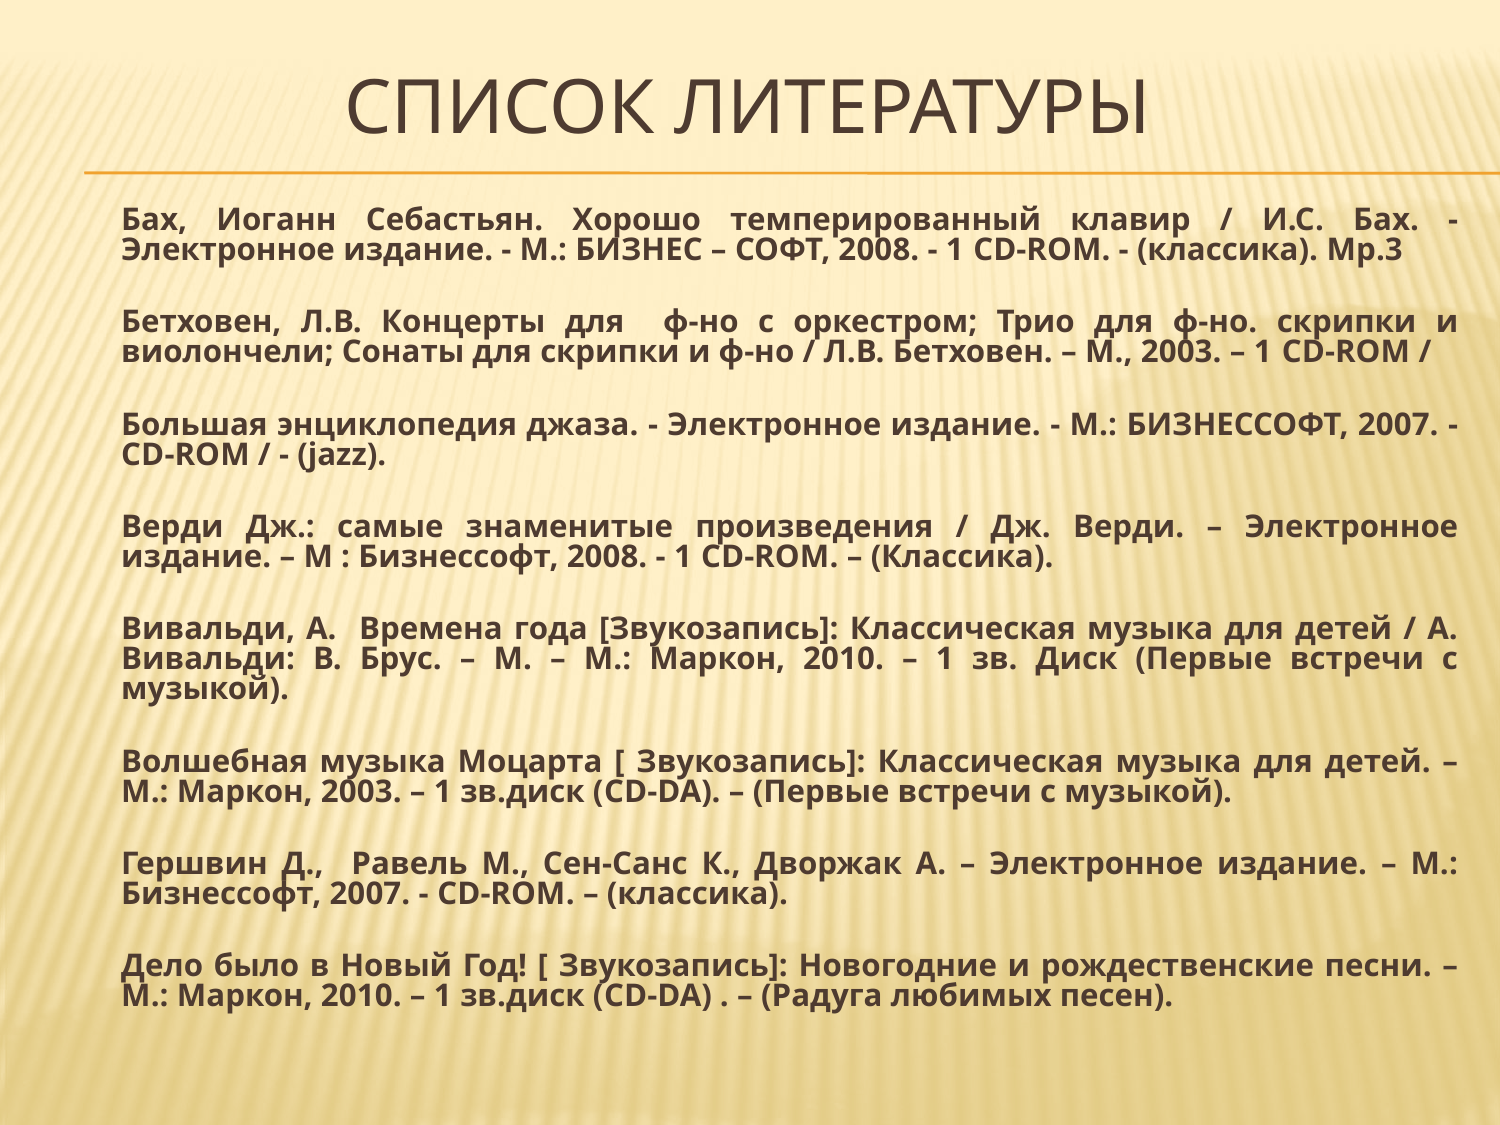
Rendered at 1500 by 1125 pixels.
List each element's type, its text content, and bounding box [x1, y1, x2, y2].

list Бах, Иоганн Себастьян. Хорошо темперированный клавир / И.С. Бах. - Электронное издание. - М.: БИЗНЕС – СОФТ, 2008. - 1 CD-ROM. - (классика). Mp.3 Бетховен, Л.В. Концерты для ф-но с оркестром; Трио для ф-но. скрипки и виолончели; Сонаты для скрипки и ф-но / Л.В. Бетховен. – М., 2003. – 1 CD-ROM / Большая энциклопедия джаза. - Электронное издание. - М.: БИЗНЕССОФТ, 2007. - CD-ROM / - (jazz). Верди Дж.: самые знаменитые произведения / Дж. Верди. – Электронное издание. – М : Бизнессофт, 2008. - 1 CD-ROM. – (Классика). Вивальди, А. Времена года [Звукозапись]: Классическая музыка для детей / А. Вивальди: В. Брус. – М. – М.: Маркон, 2010. – 1 зв. Диск (Первые встречи с музыкой). Волшебная музыка Моцарта [ Звукозапись]: Классическая музыка для детей. – М.: Маркон, 2003. – 1 зв.диск (CD-DA). – (Первые встречи с музыкой). Гершвин Д., Равель М., Сен-Санс К., Дворжак А. – Электронное издание. – М.: Бизнессофт, 2007. - CD-ROM. – (классика). Дело было в Новый Год! [ Звукозапись]: Новогодние и рождественские песни. – М.: Маркон, 2010. – 1 зв.диск (CD-DA) . – (Радуга любимых песен). [49, 198, 1476, 1055]
title Список литературы [35, 35, 1461, 173]
